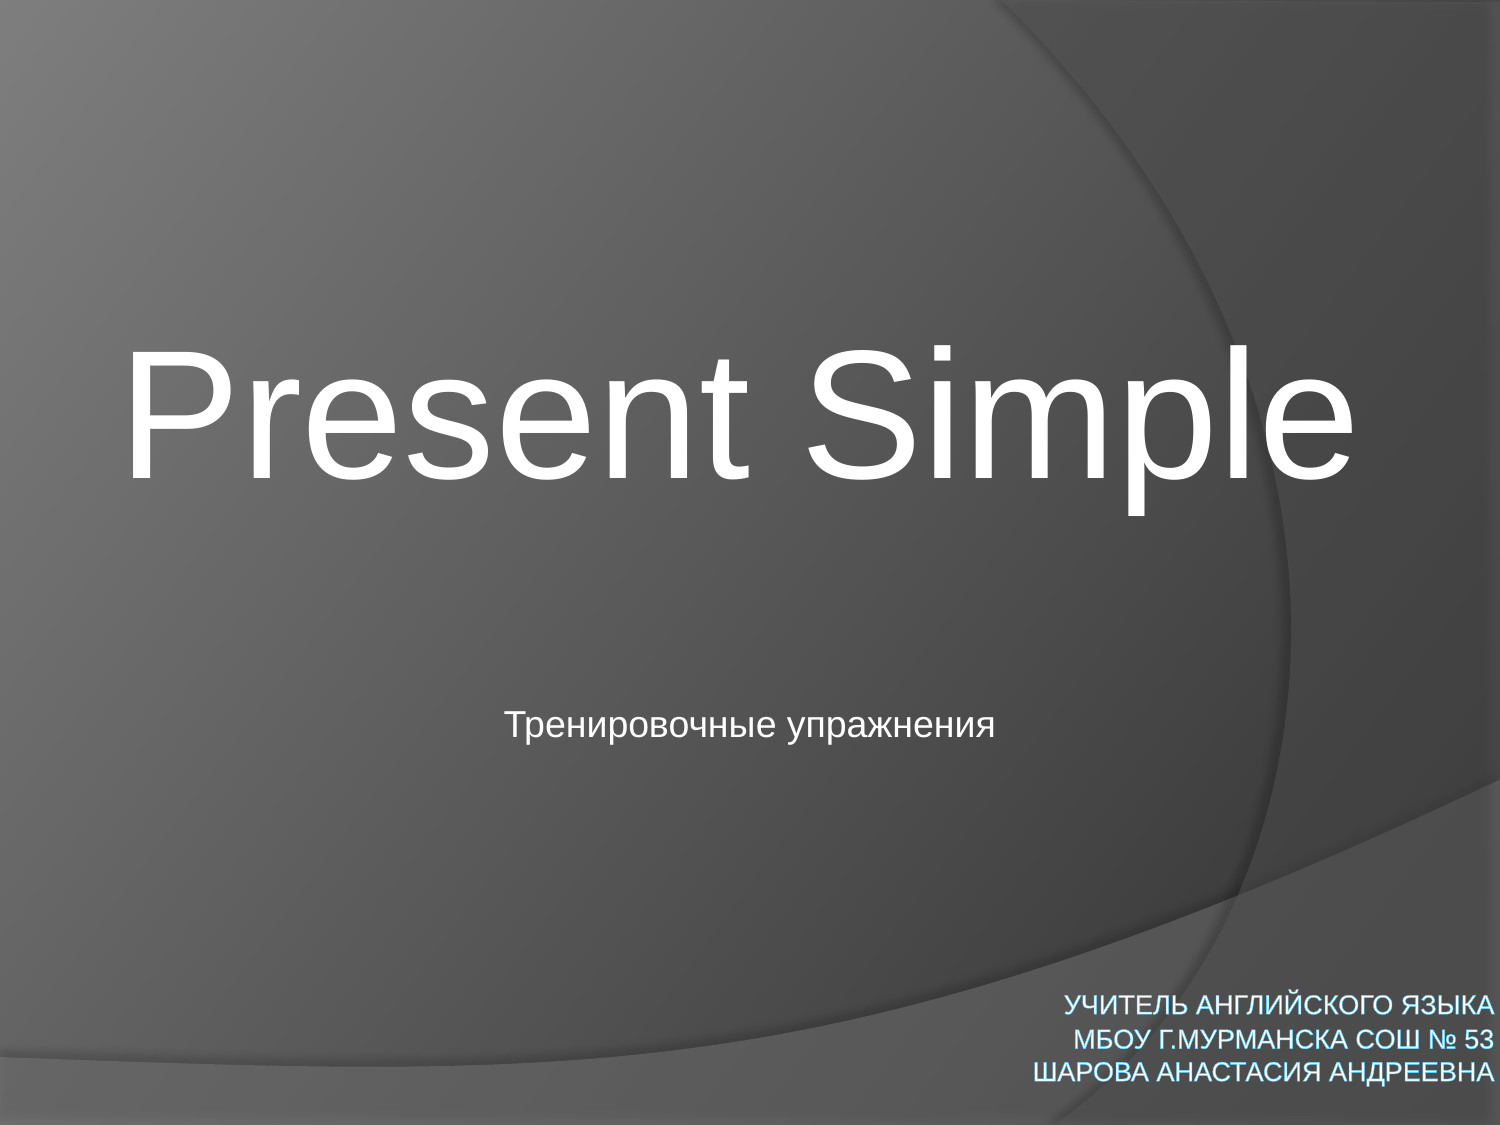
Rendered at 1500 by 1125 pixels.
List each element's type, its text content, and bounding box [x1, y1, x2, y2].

subtitle Present Simple [53, 219, 1370, 516]
title учитель английского языка МБОУ г.Мурманска СОШ № 53 Шарова Анастасия Андреевна [196, 834, 1500, 1106]
text_box Тренировочные упражнения [488, 692, 1012, 753]
